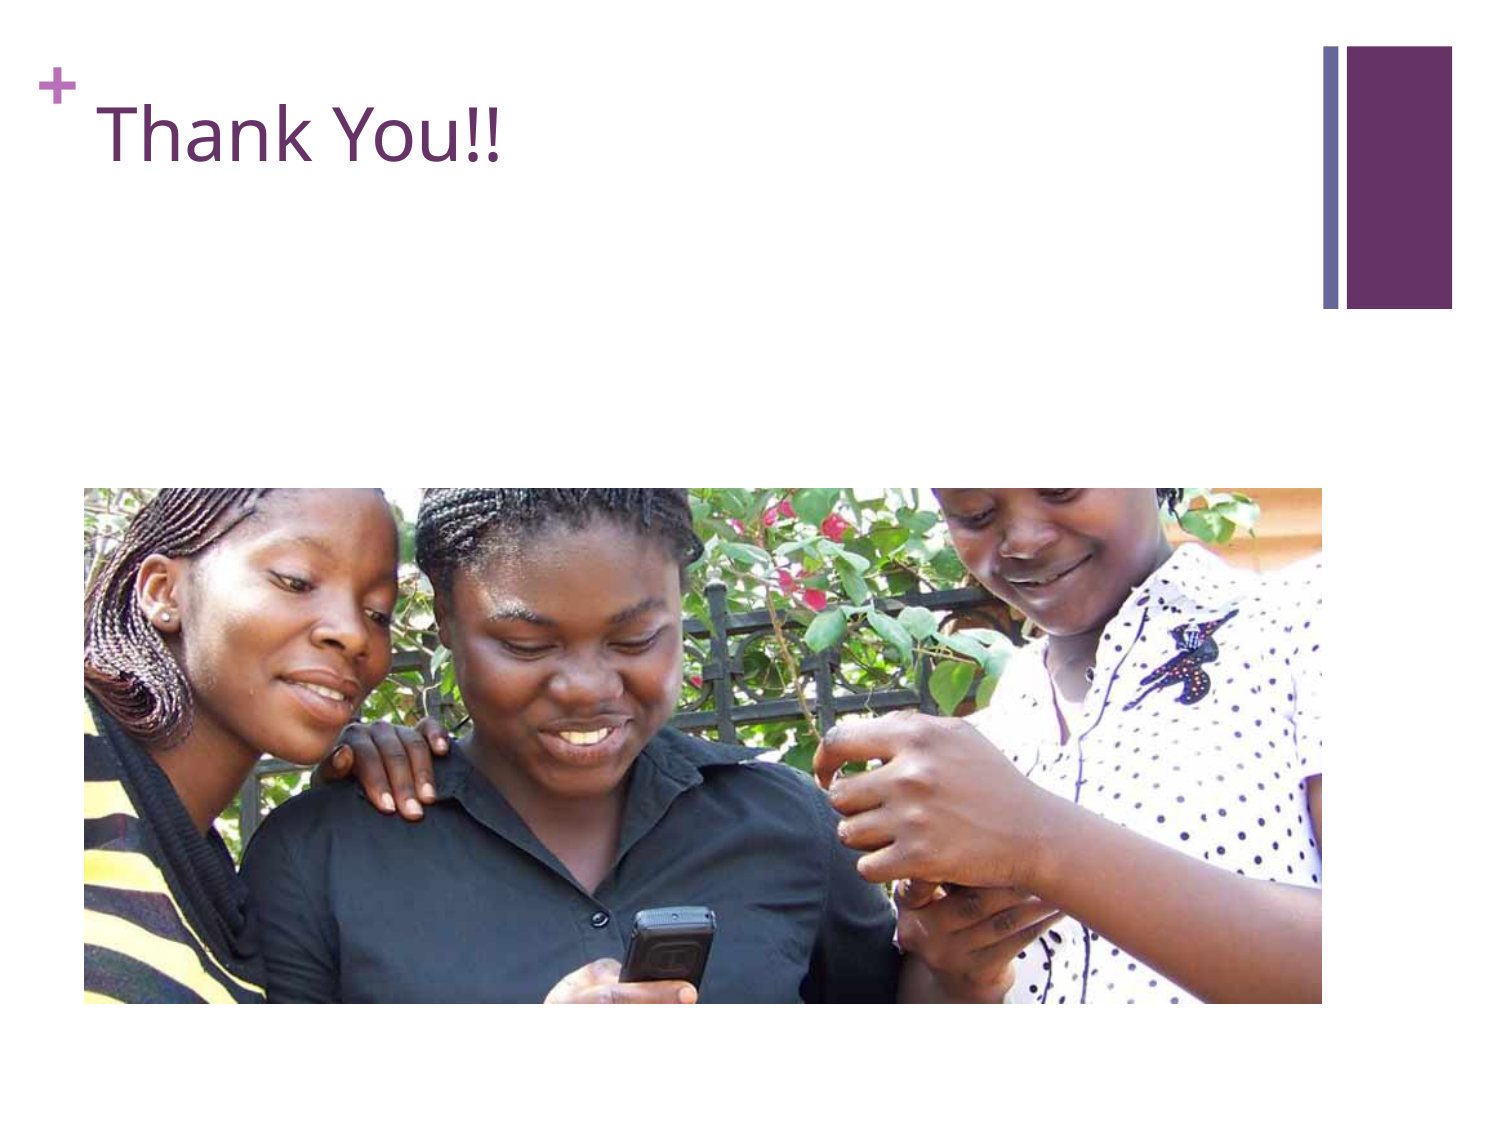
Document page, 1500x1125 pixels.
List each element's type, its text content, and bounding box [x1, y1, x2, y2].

picture [84, 488, 1322, 1005]
title Thank You!! [81, 79, 1322, 263]
